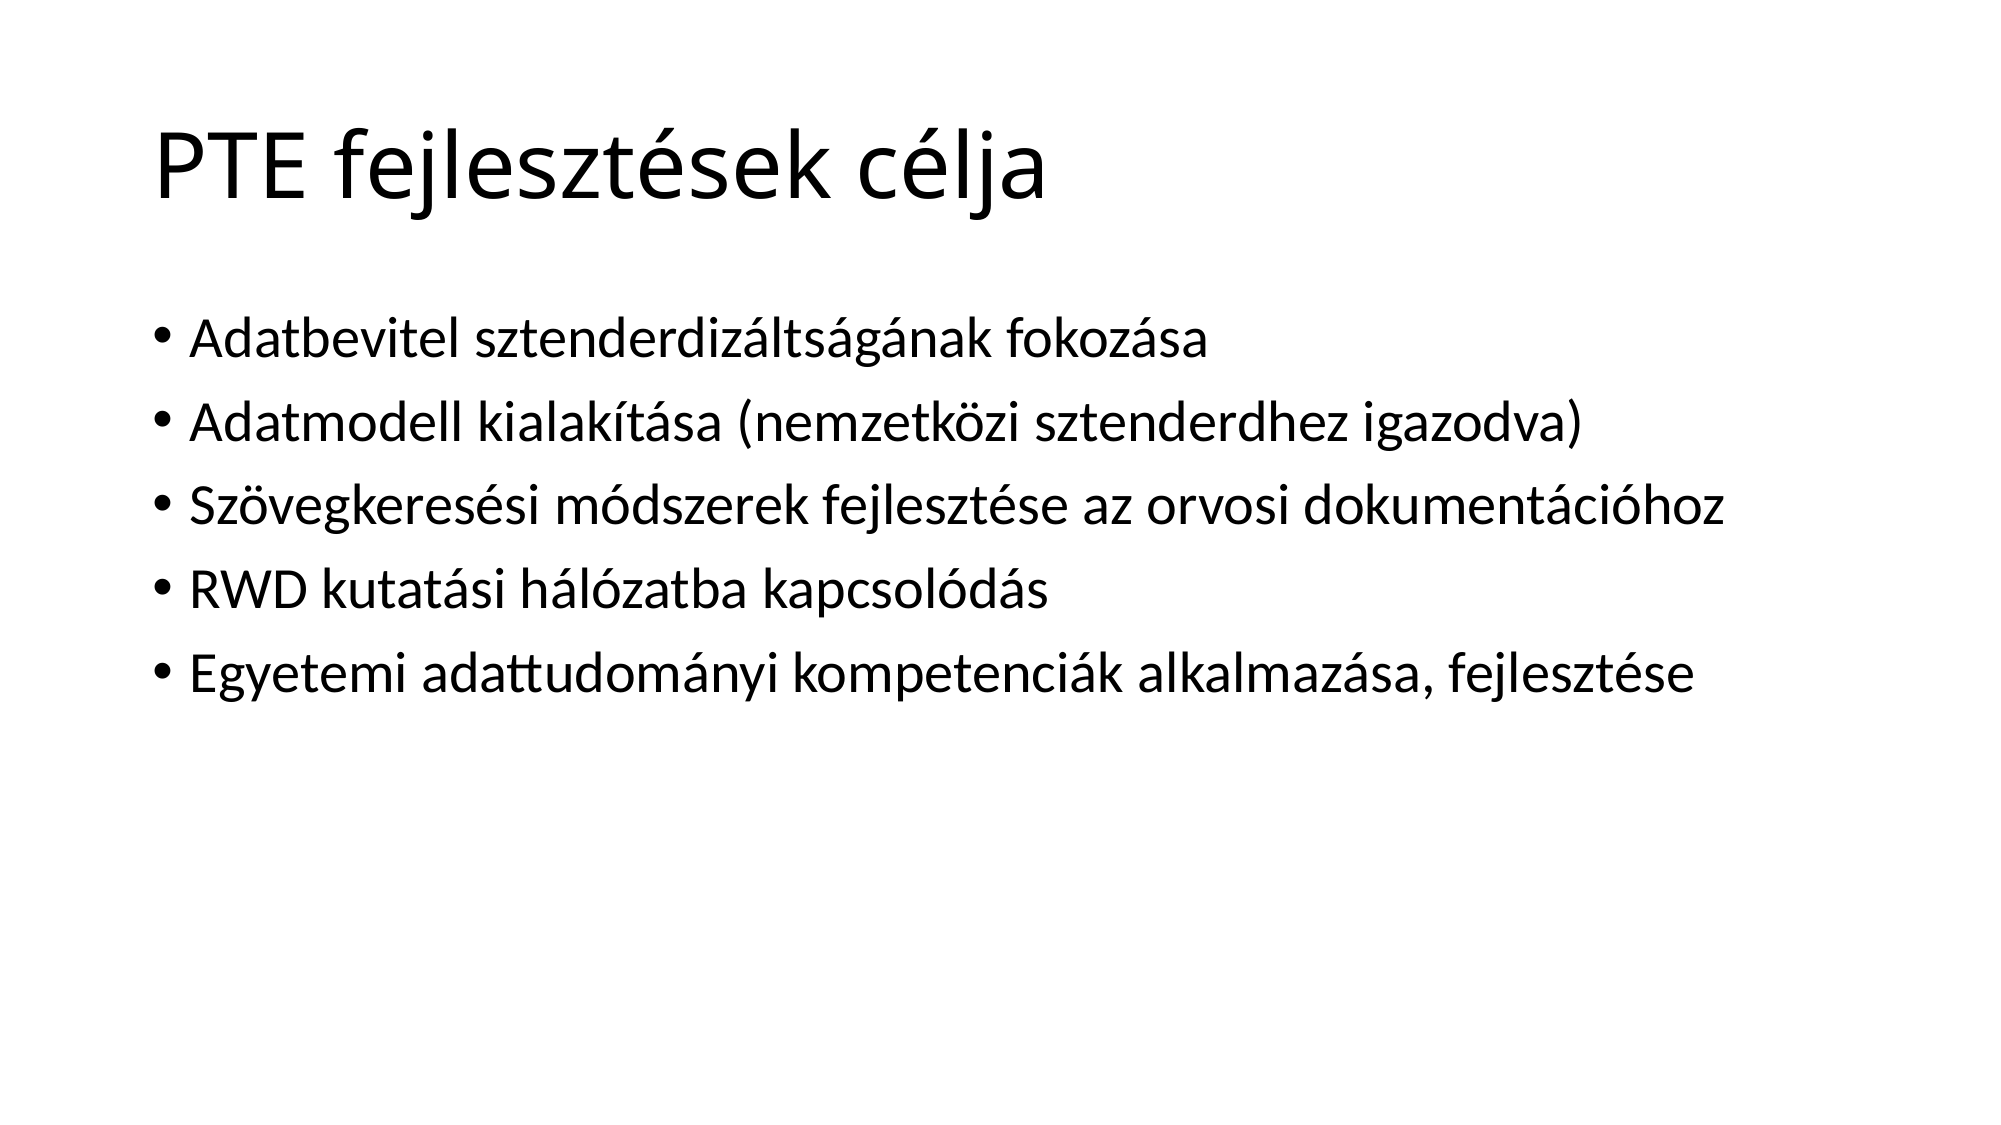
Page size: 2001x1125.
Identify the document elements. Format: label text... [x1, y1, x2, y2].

list Adatbevitel sztenderdizáltságának fokozása Adatmodell kialakítása (nemzetközi sztenderdhez igazodva) Szövegkeresési módszerek fejlesztése az orvosi dokumentációhoz RWD kutatási hálózatba kapcsolódás Egyetemi adattudományi kompetenciák alkalmazása, fejlesztése [137, 299, 1863, 1014]
title PTE fejlesztések célja [137, 59, 1863, 278]
